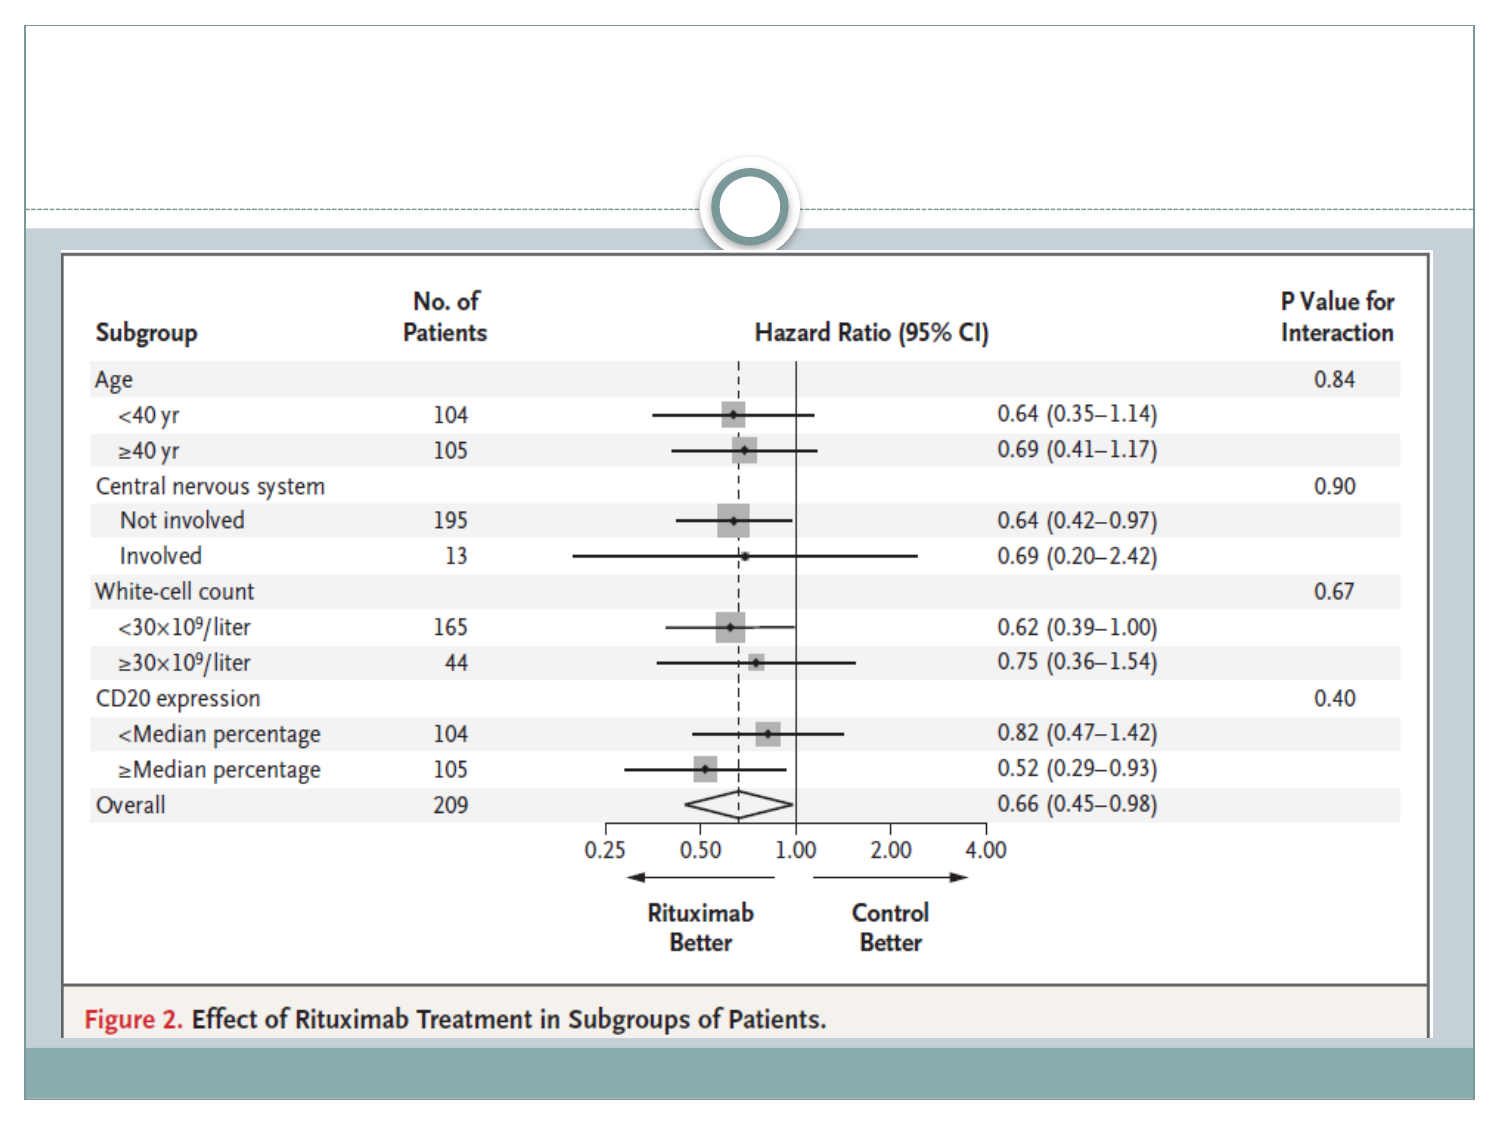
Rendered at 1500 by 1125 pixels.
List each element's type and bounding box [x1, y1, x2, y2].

list [61, 250, 1433, 1038]
